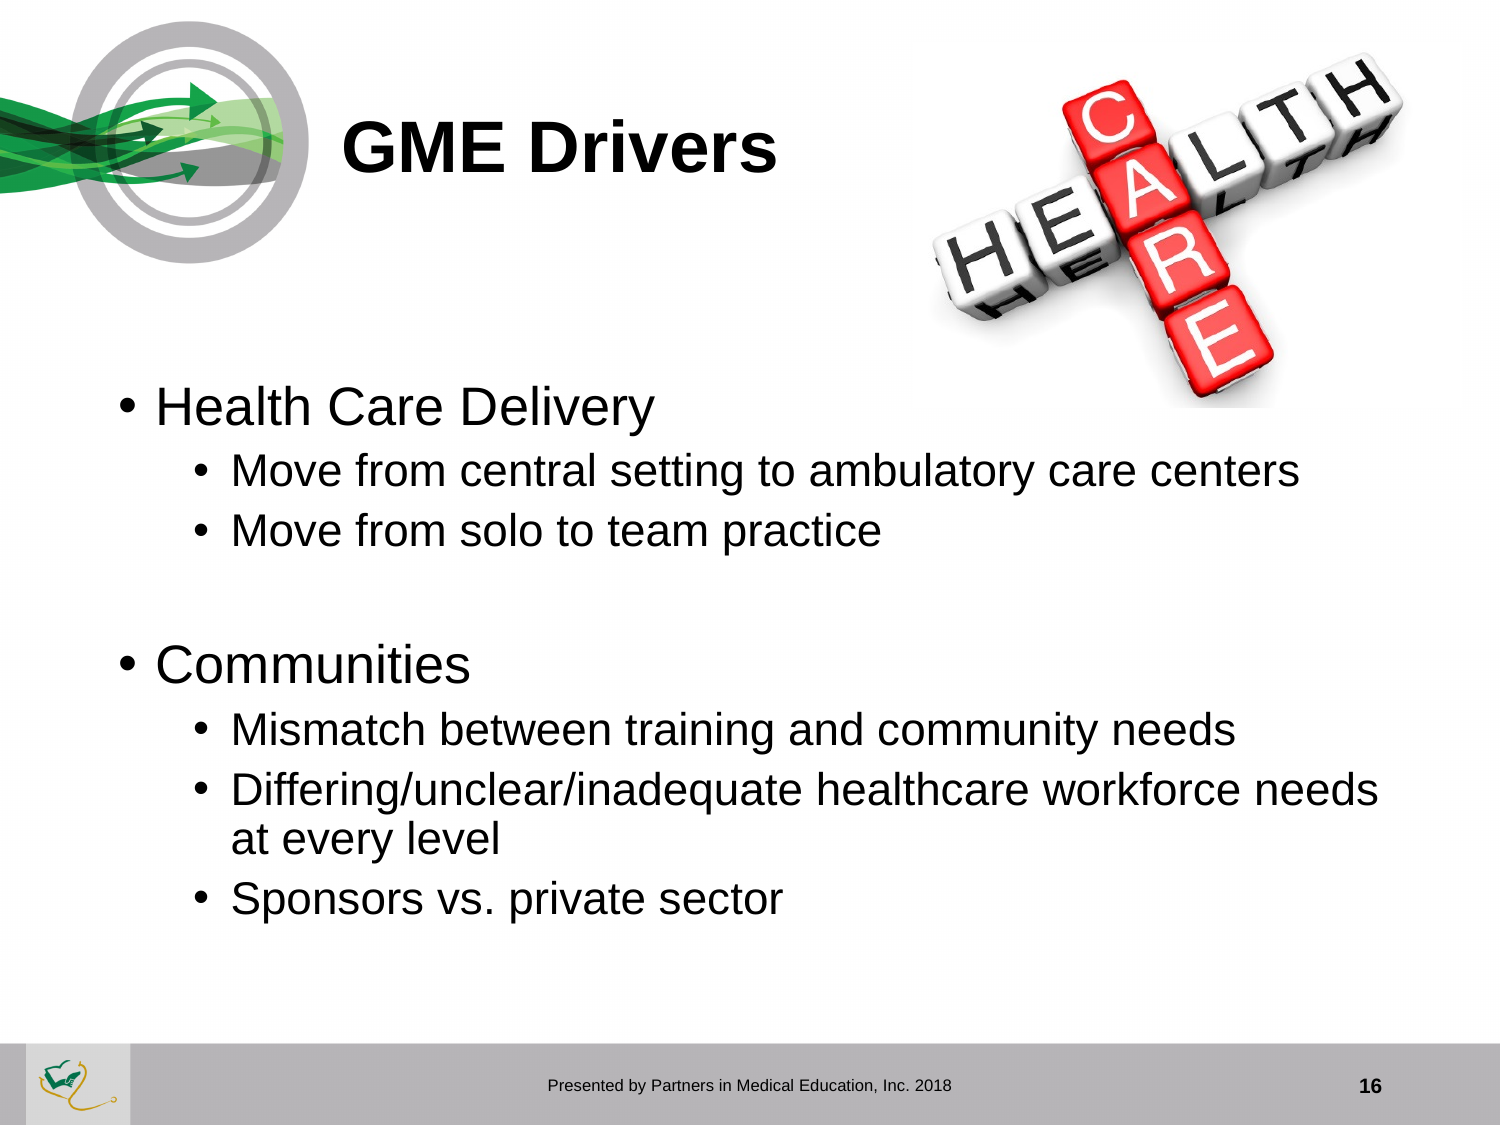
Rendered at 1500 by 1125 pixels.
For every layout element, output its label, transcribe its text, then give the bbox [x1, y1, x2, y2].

list Health Care Delivery Move from central setting to ambulatory care centers Move from solo to team practice Communities Mismatch between training and community needs Differing/unclear/inadequate healthcare workforce needs at every level Sponsors vs. private sector [103, 285, 1397, 1014]
footer Presented by Partners in Medical Education, Inc. 2018 [496, 1055, 1004, 1116]
title GME Drivers [326, 40, 1397, 258]
picture [0, 0, 1500, 1125]
slide_number 16 [1059, 1055, 1397, 1116]
